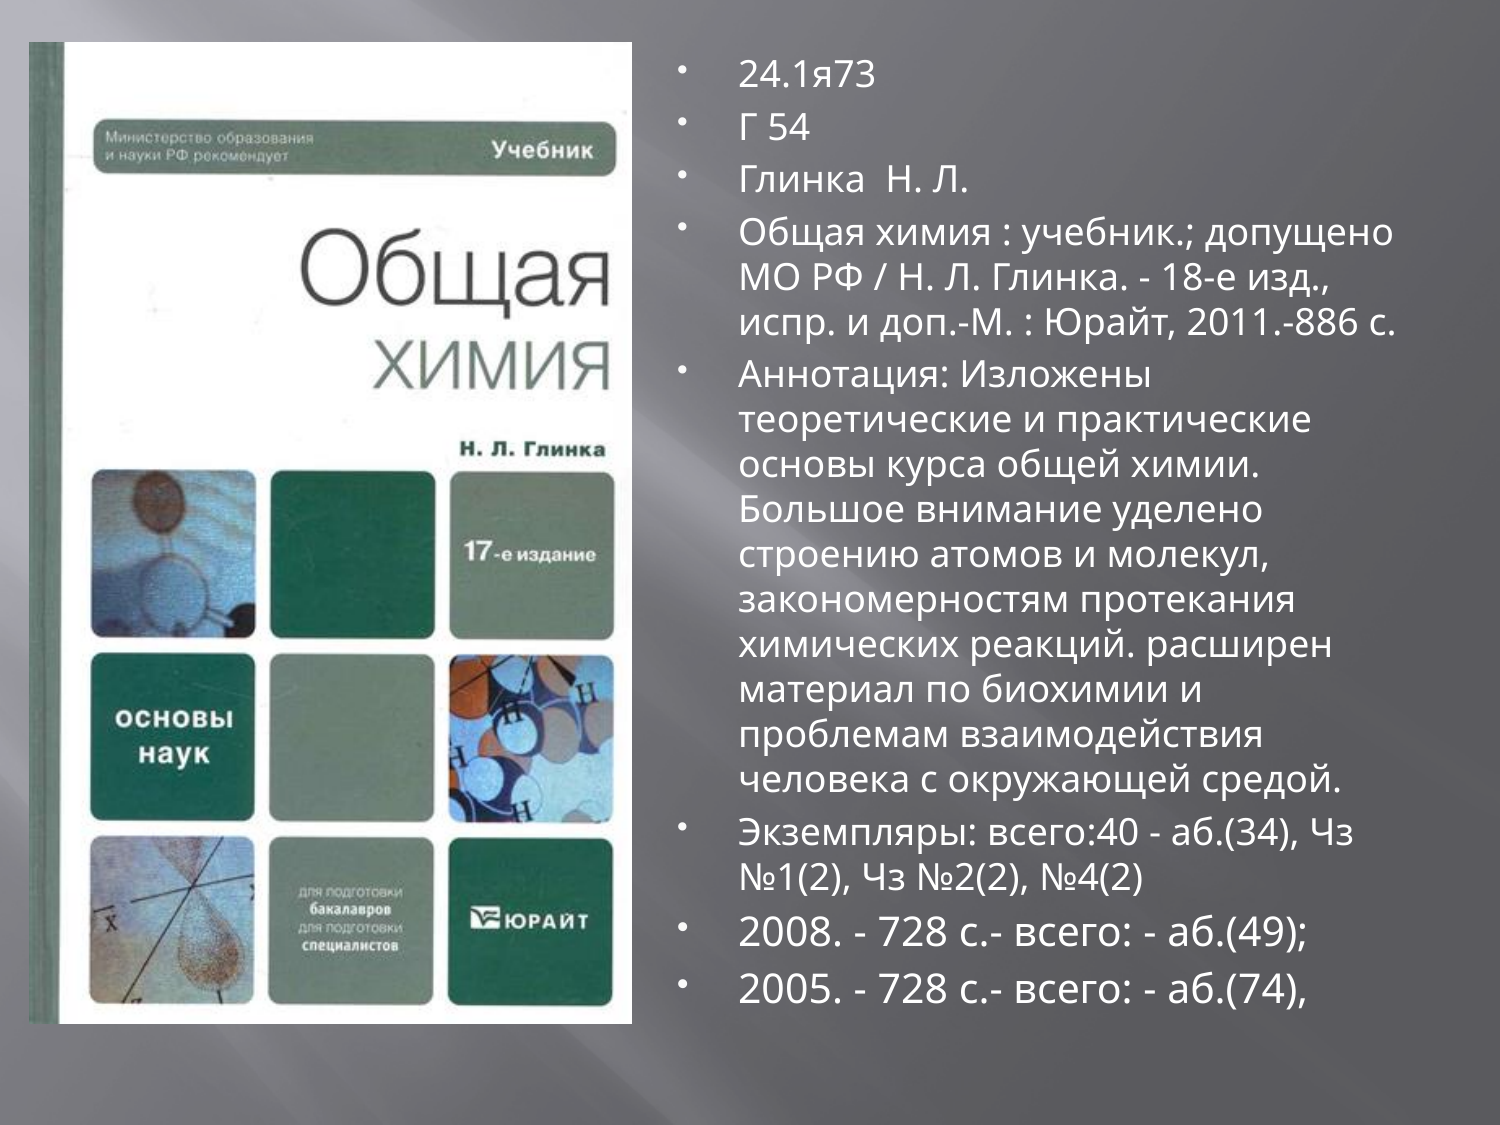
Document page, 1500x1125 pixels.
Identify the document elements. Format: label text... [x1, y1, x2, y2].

picture [29, 42, 633, 1024]
list 24.1я73 Г 54 Глинка Н. Л. Общая химия : учебник.; допущено МО РФ / Н. Л. Глинка. - 18-е изд., испр. и доп.-М. : Юрайт, 2011.-886 с. Аннотация: Изложены теоретические и практические основы курса общей химии. Большое внимание уделено строению атомов и молекул, закономерностям протекания химических реакций. расширен материал по биохимии и проблемам взаимодействия человека с окружающей средой. Экземпляры: всего:40 - аб.(34), Чз №1(2), Чз №2(2), №4(2) 2008. - 728 с.- всего: - аб.(49); 2005. - 728 с.- всего: - аб.(74), [643, 42, 1425, 1035]
